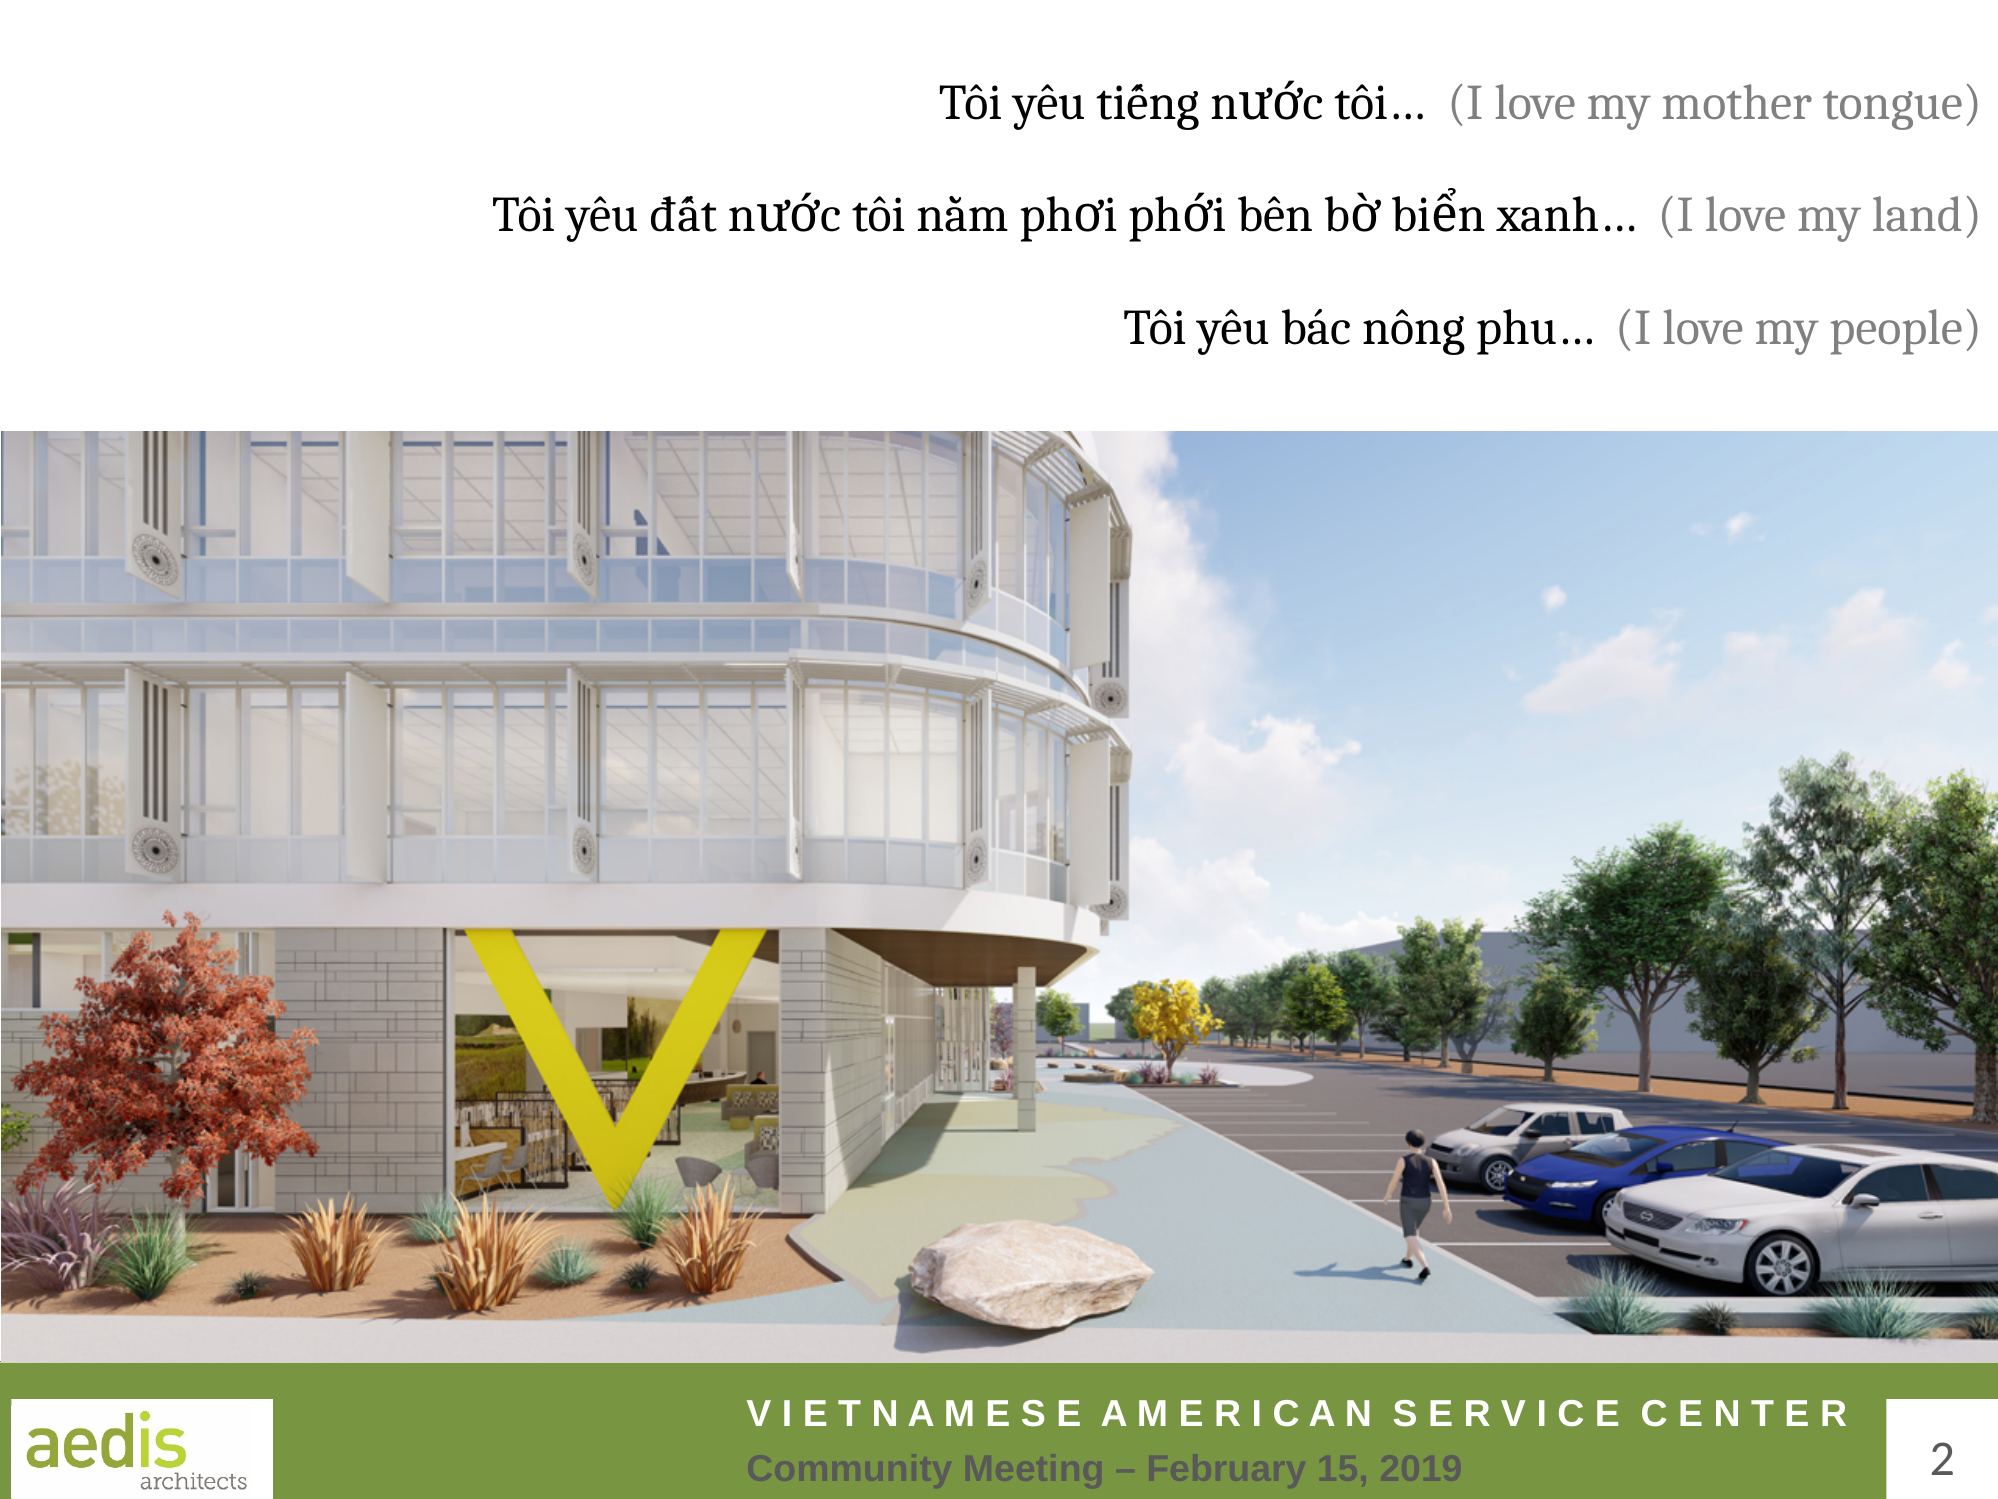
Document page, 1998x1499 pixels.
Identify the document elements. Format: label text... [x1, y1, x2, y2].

text_box Tôi yêu bác nông phu… (I love my people) [861, 286, 1997, 387]
picture [0, 431, 1998, 1362]
text_box Tôi yêu tiếng nước tôi… (I love my mother tongue) [798, 61, 1997, 162]
text_box Tôi yêu đất nước tôi nằm phơi phới bên bờ biển xanh… (I love my land) [373, 174, 1997, 275]
picture [11, 1406, 252, 1498]
